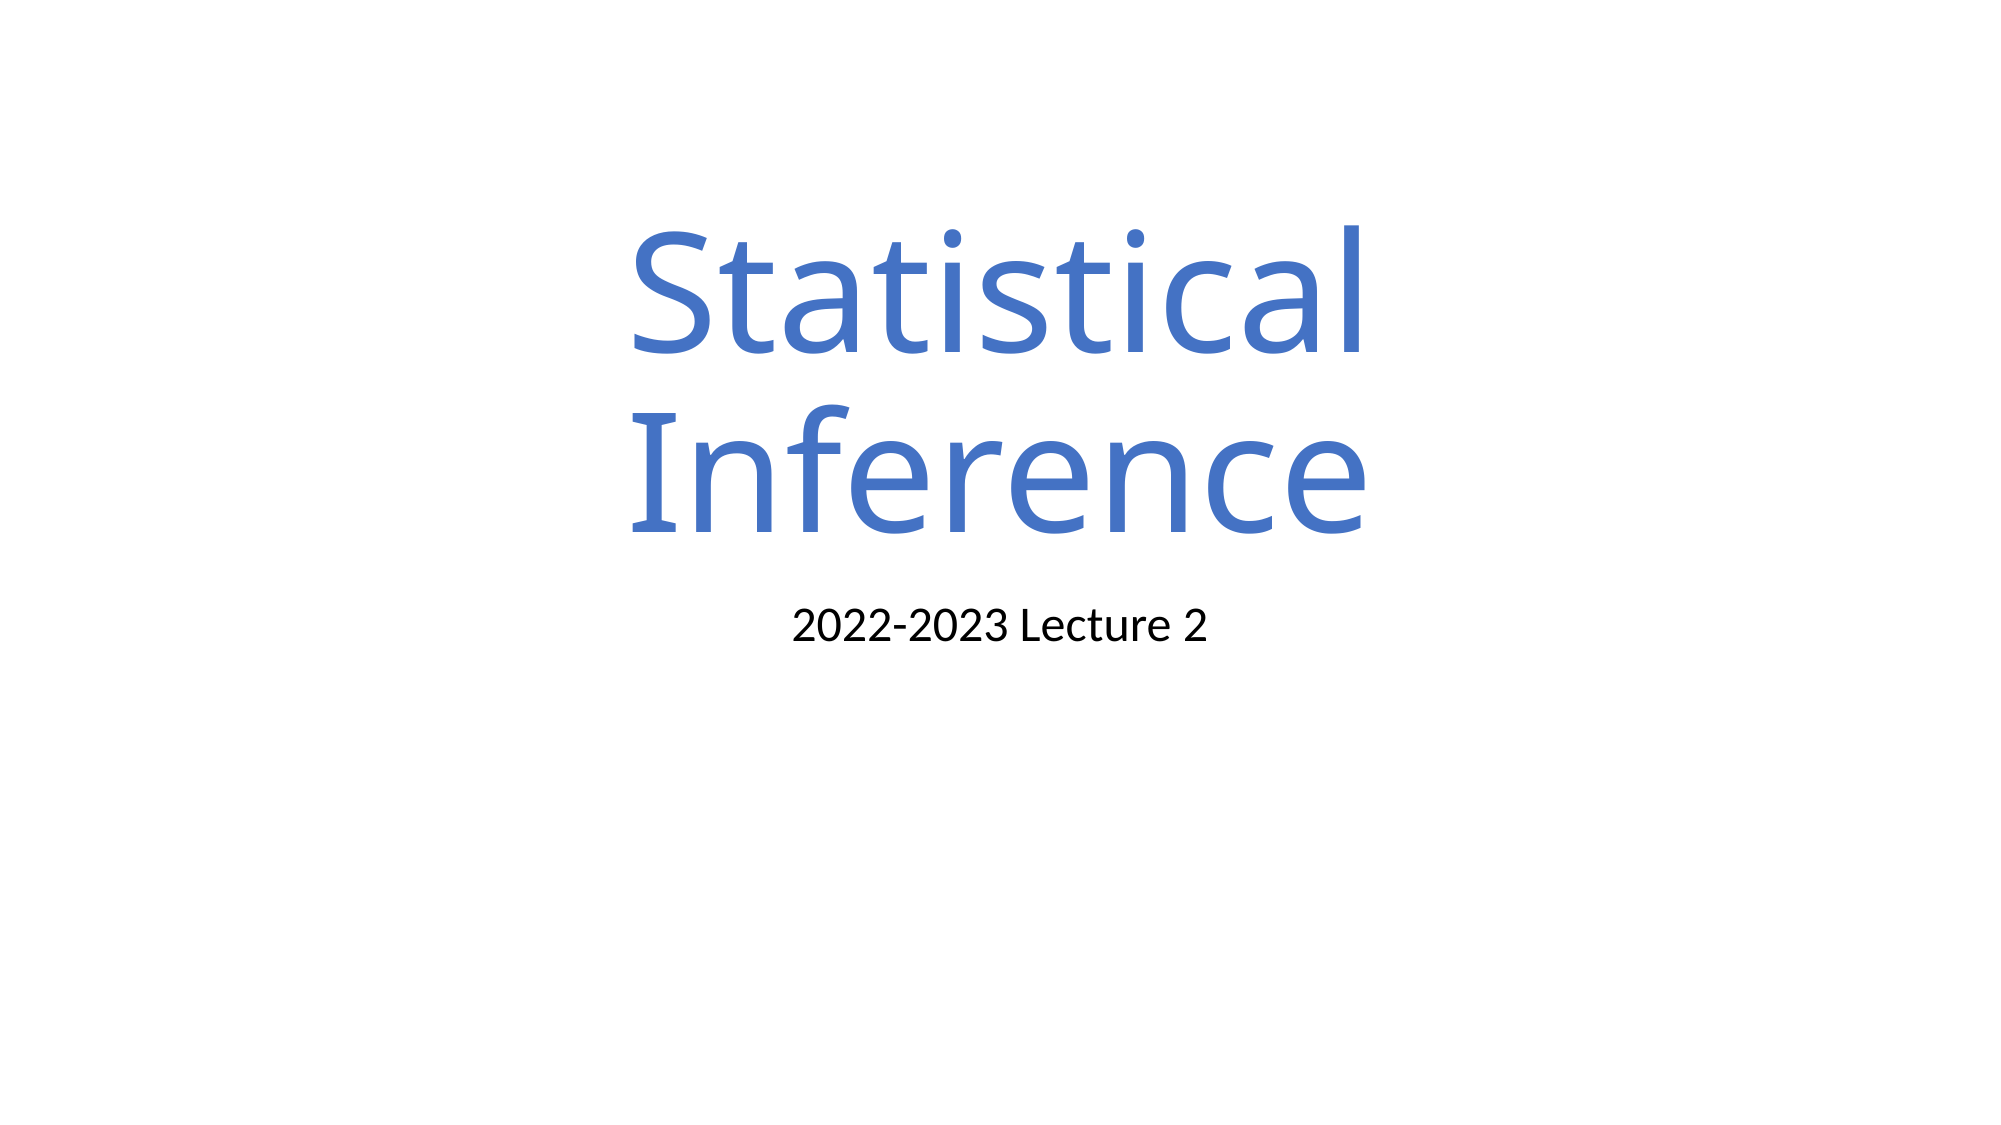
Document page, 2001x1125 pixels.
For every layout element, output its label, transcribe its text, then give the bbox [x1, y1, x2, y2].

subtitle 2022-2023 Lecture 2 [249, 590, 1750, 863]
title Statistical Inference [249, 184, 1750, 576]
